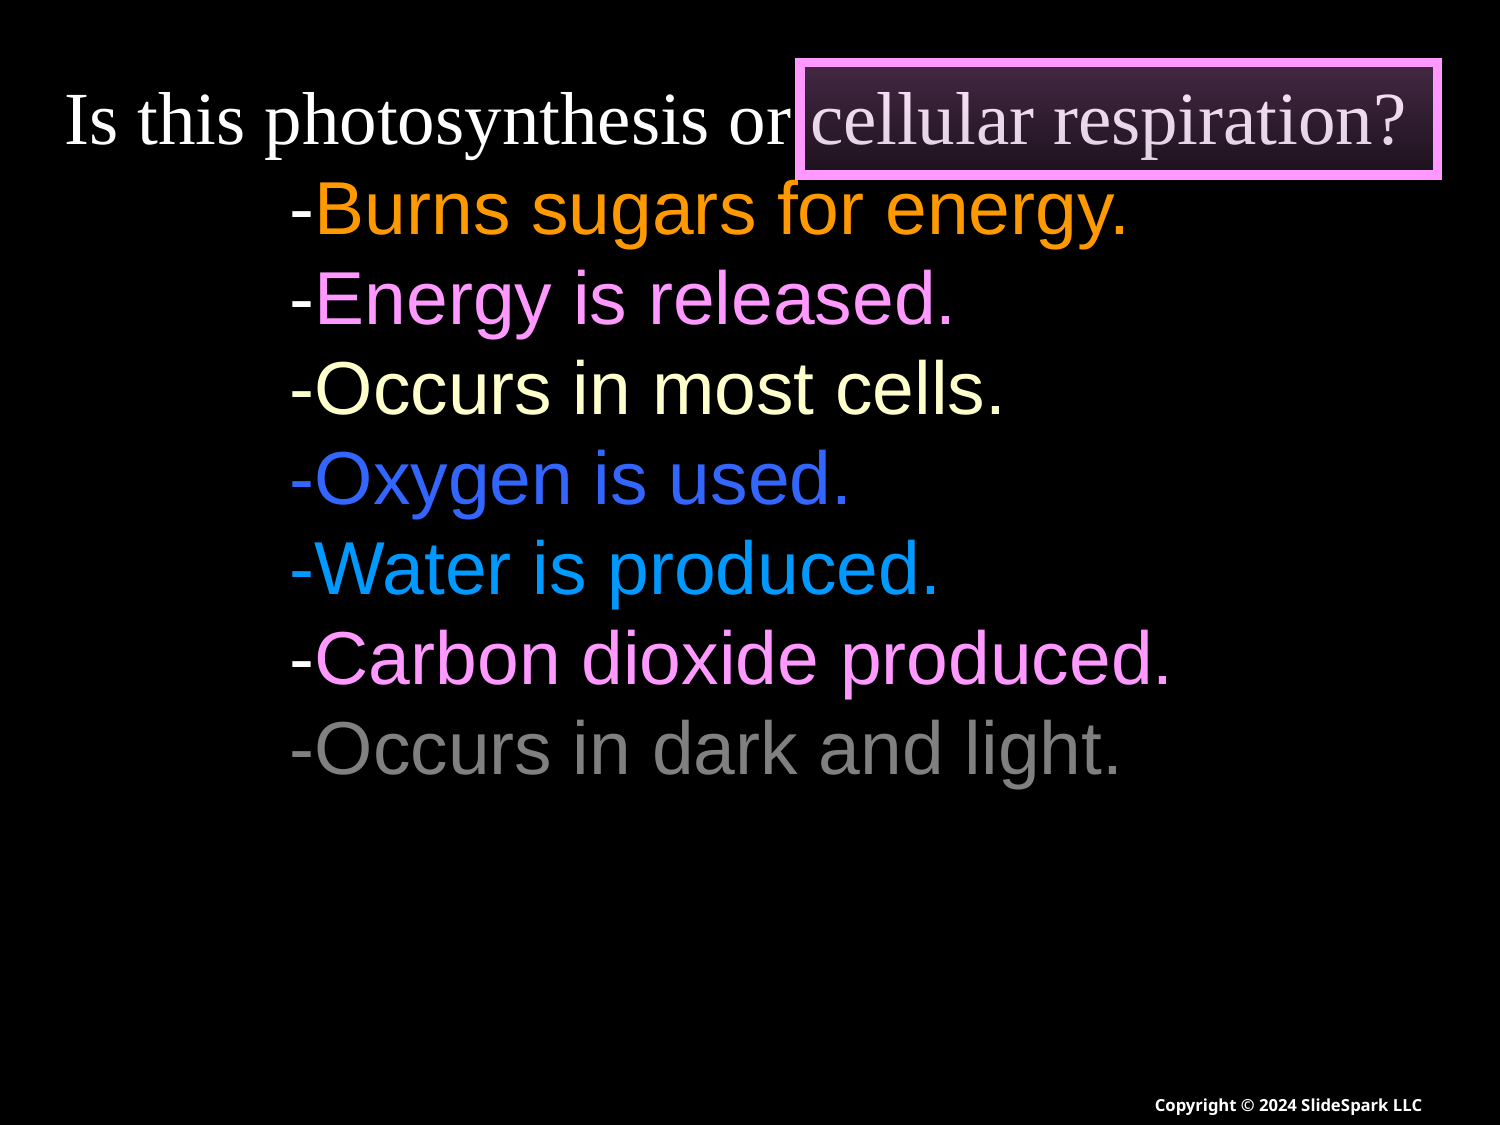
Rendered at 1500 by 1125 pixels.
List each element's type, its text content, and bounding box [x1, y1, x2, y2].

text_box Is this photosynthesis or cellular respiration? -Burns sugars for energy. -Energy is released. -Occurs in most cells. -Oxygen is used. -Water is produced. -Carbon dioxide produced. -Occurs in dark and light. [49, 62, 1463, 798]
text_box [800, 62, 1438, 175]
text_box Copyright © 2024 SlideSpark LLC [937, 1087, 1438, 1123]
